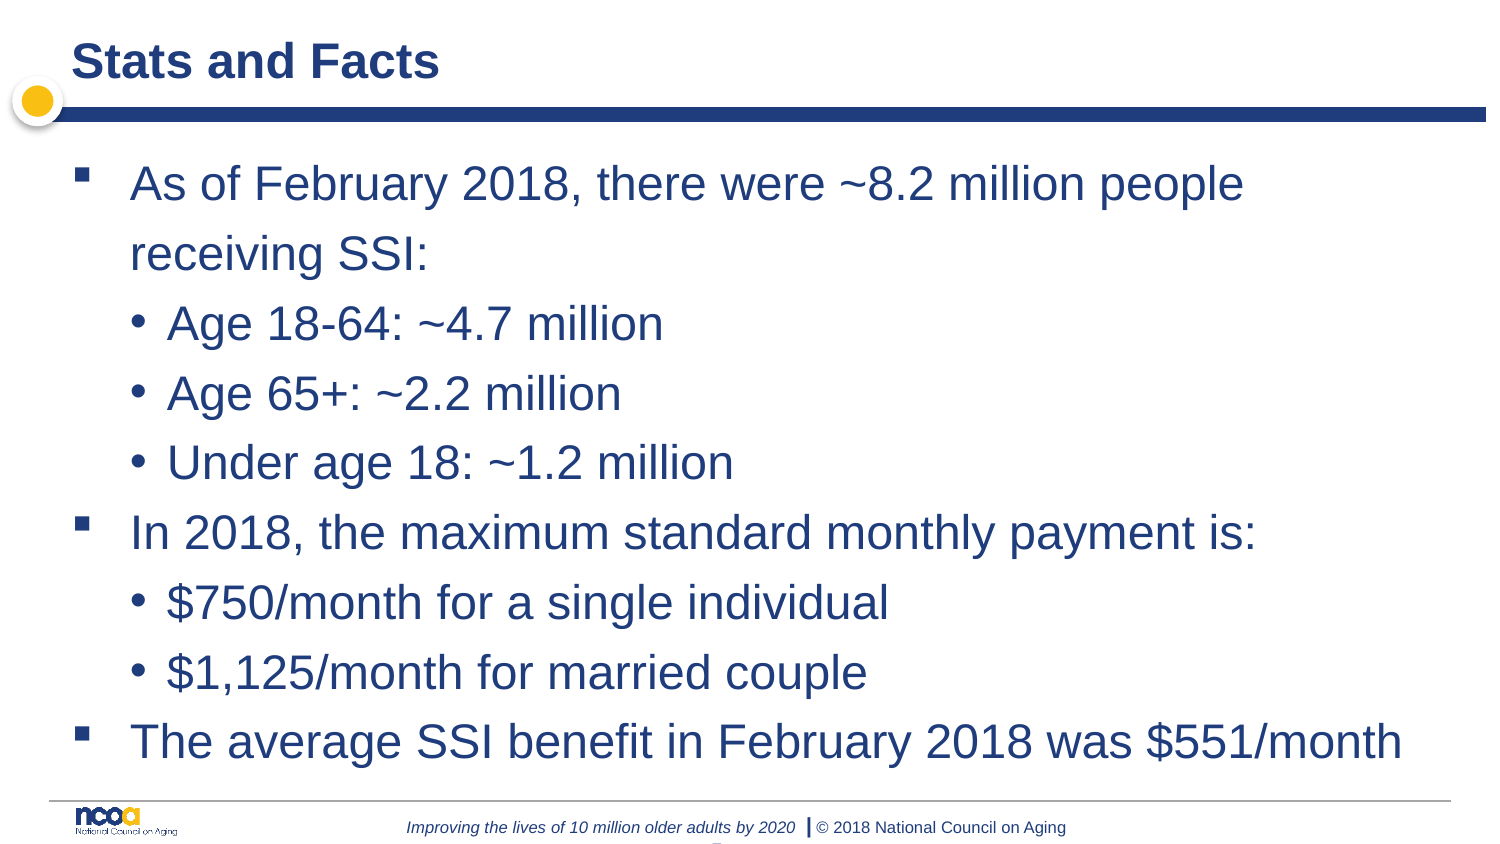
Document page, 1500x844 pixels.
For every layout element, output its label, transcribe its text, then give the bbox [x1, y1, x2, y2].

title Stats and Facts [56, 21, 1425, 133]
picture [76, 807, 177, 836]
list As of February 2018, there were ~8.2 million people receiving SSI: Age 18-64: ~4.7 million Age 65+: ~2.2 million Under age 18: ~1.2 million In 2018, the maximum standard monthly payment is: $750/month for a single individual $1,125/month for married couple The average SSI benefit in February 2018 was $551/month [56, 133, 1425, 785]
